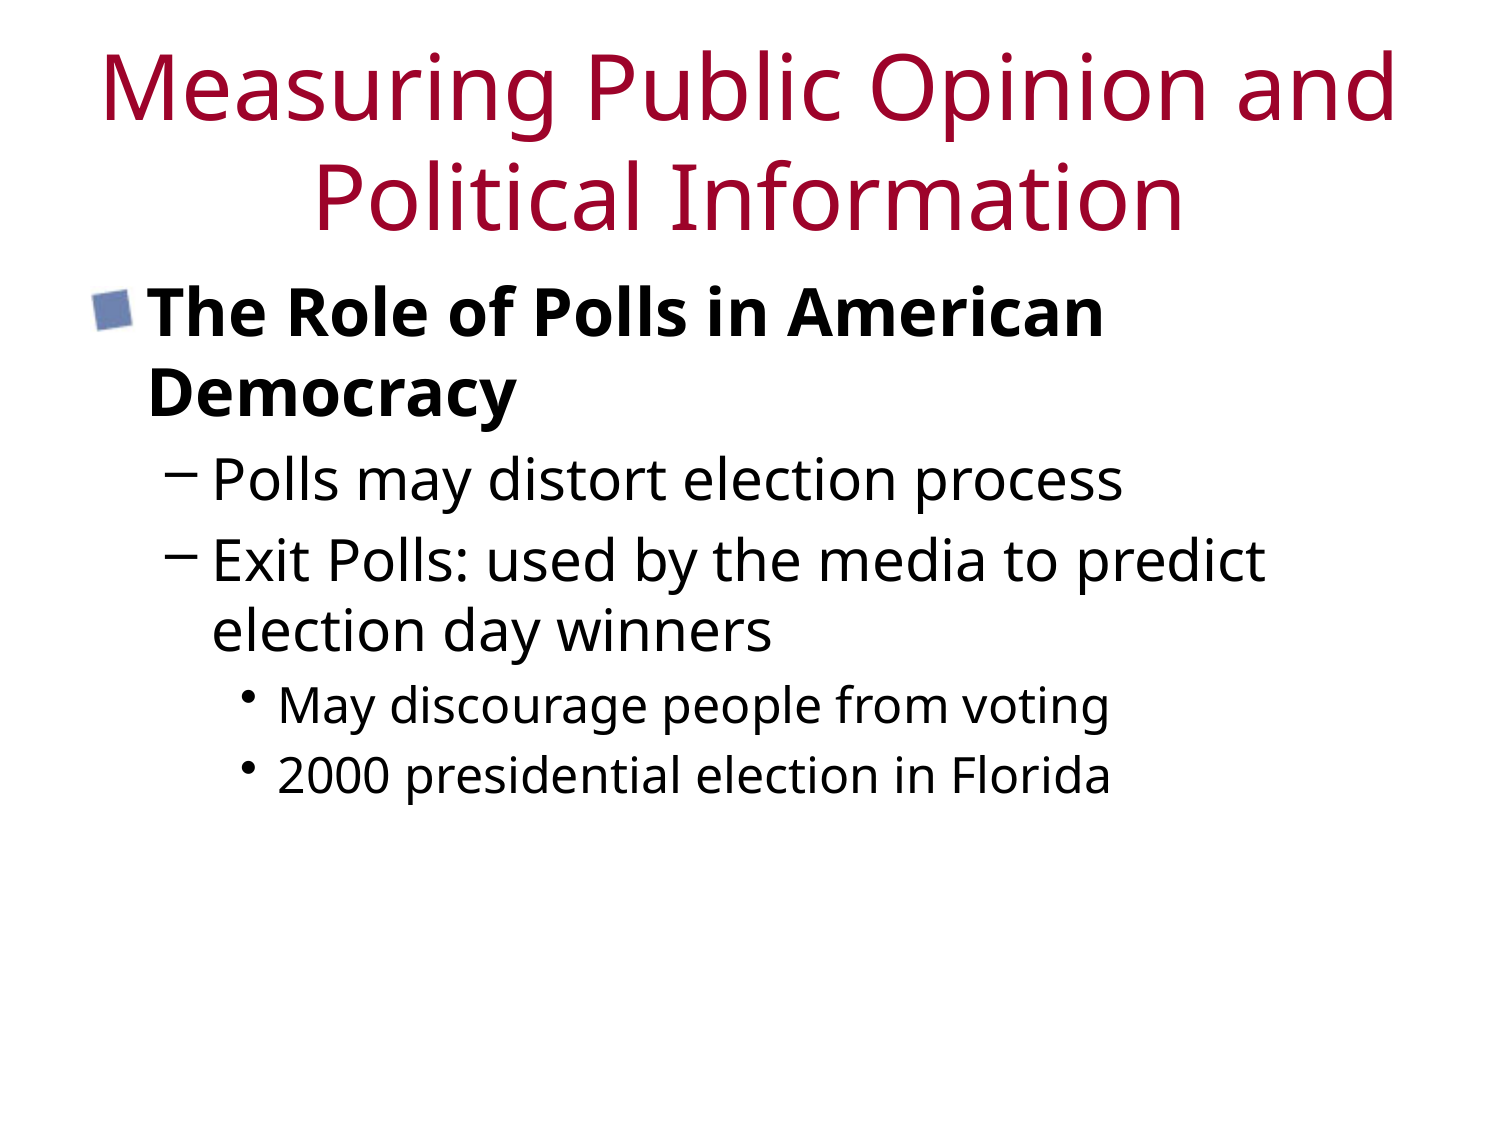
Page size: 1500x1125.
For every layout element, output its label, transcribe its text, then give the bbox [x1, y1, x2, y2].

title Measuring Public Opinion and Political Information [75, 45, 1425, 233]
list The Role of Polls in American Democracy Polls may distort election process Exit Polls: used by the media to predict election day winners May discourage people from voting 2000 presidential election in Florida [75, 262, 1425, 1005]
picture [90, 286, 137, 334]
